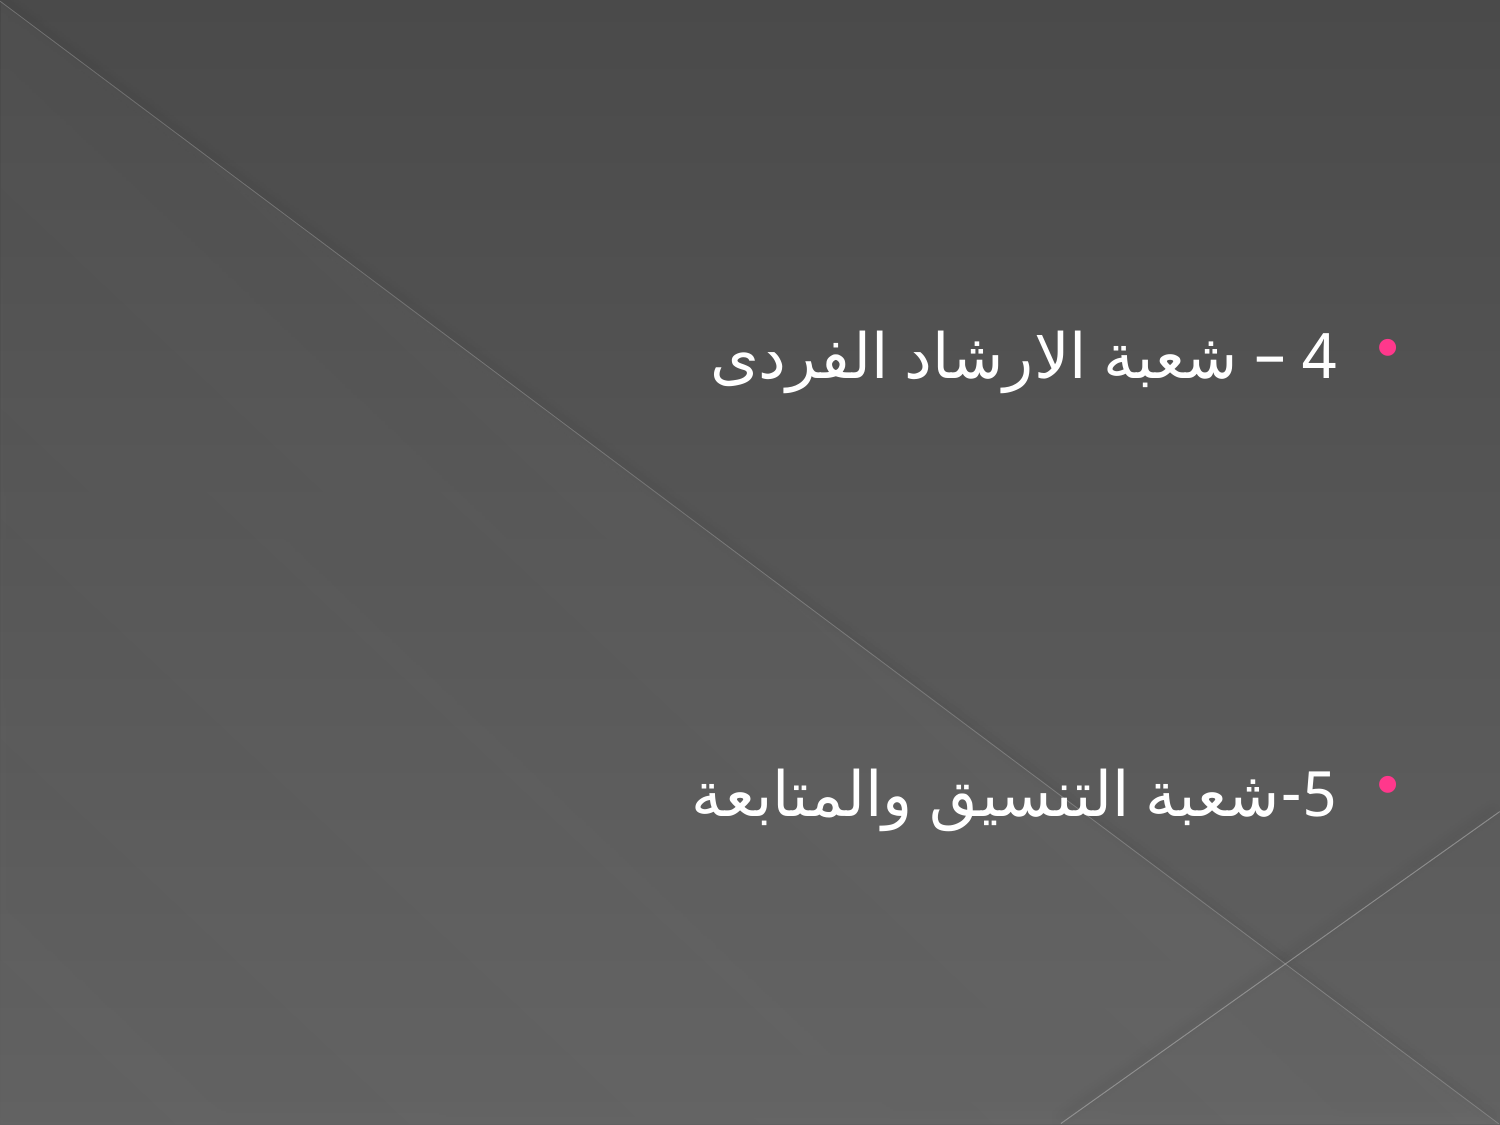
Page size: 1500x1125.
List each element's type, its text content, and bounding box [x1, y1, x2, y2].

list 4 – شعبة الارشاد الفردى 5-شعبة التنسيق والمتابعة [75, 308, 1425, 1059]
